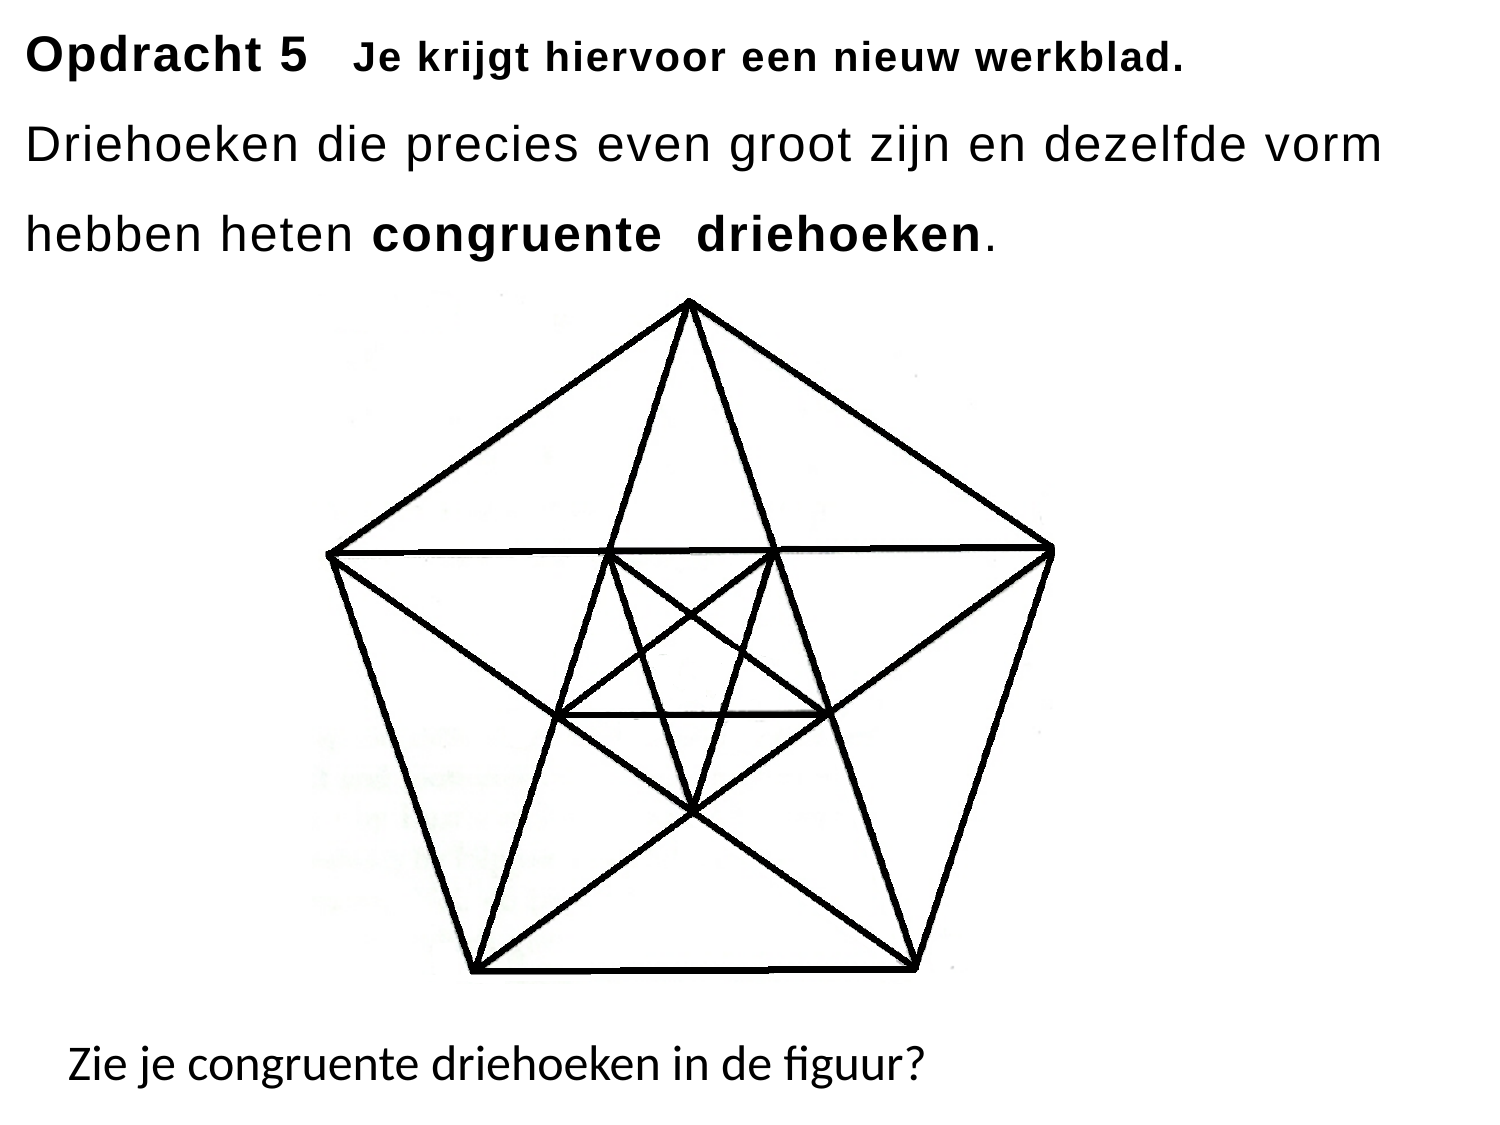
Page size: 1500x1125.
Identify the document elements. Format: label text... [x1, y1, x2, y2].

text_box Zie je congruente driehoeken in de figuur? [53, 1023, 1388, 1098]
text_box Opdracht 5 Je krijgt hiervoor een nieuw werkblad. Driehoeken die precies even groot zijn en dezelfde vorm hebben heten congruente driehoeken. [10, 0, 1490, 269]
picture [312, 290, 1055, 984]
